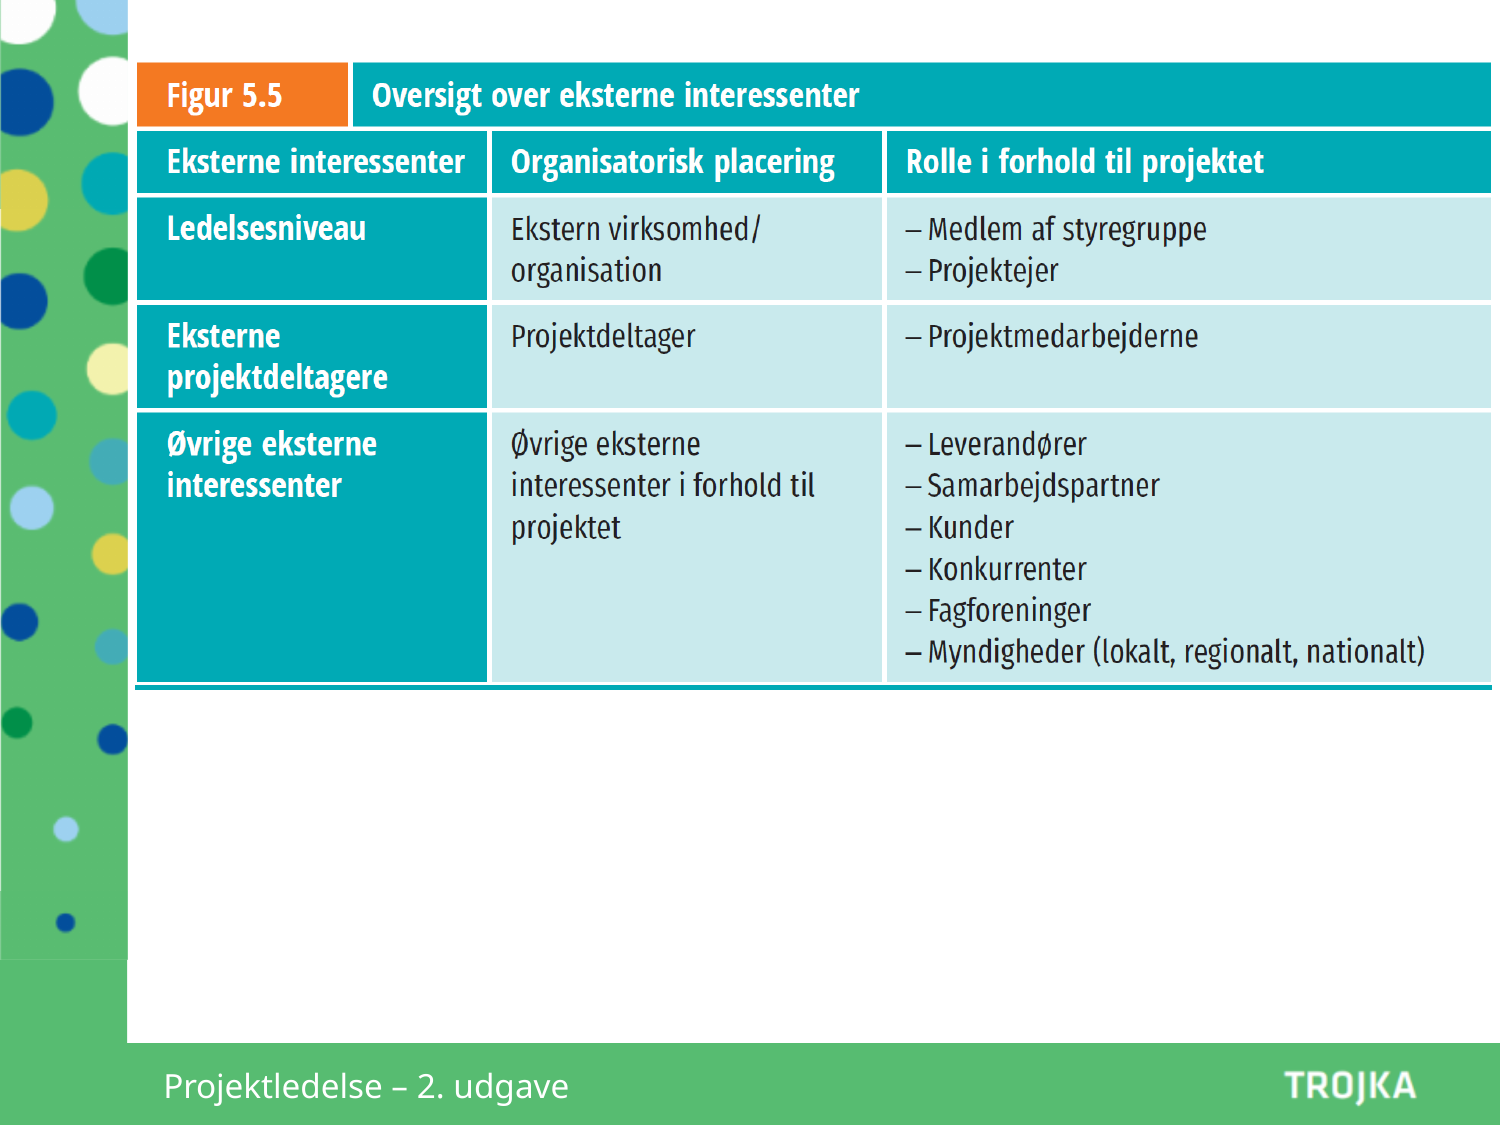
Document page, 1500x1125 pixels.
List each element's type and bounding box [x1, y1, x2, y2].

picture [130, 55, 1500, 698]
picture [1, 0, 127, 959]
picture [0, 960, 1500, 1125]
